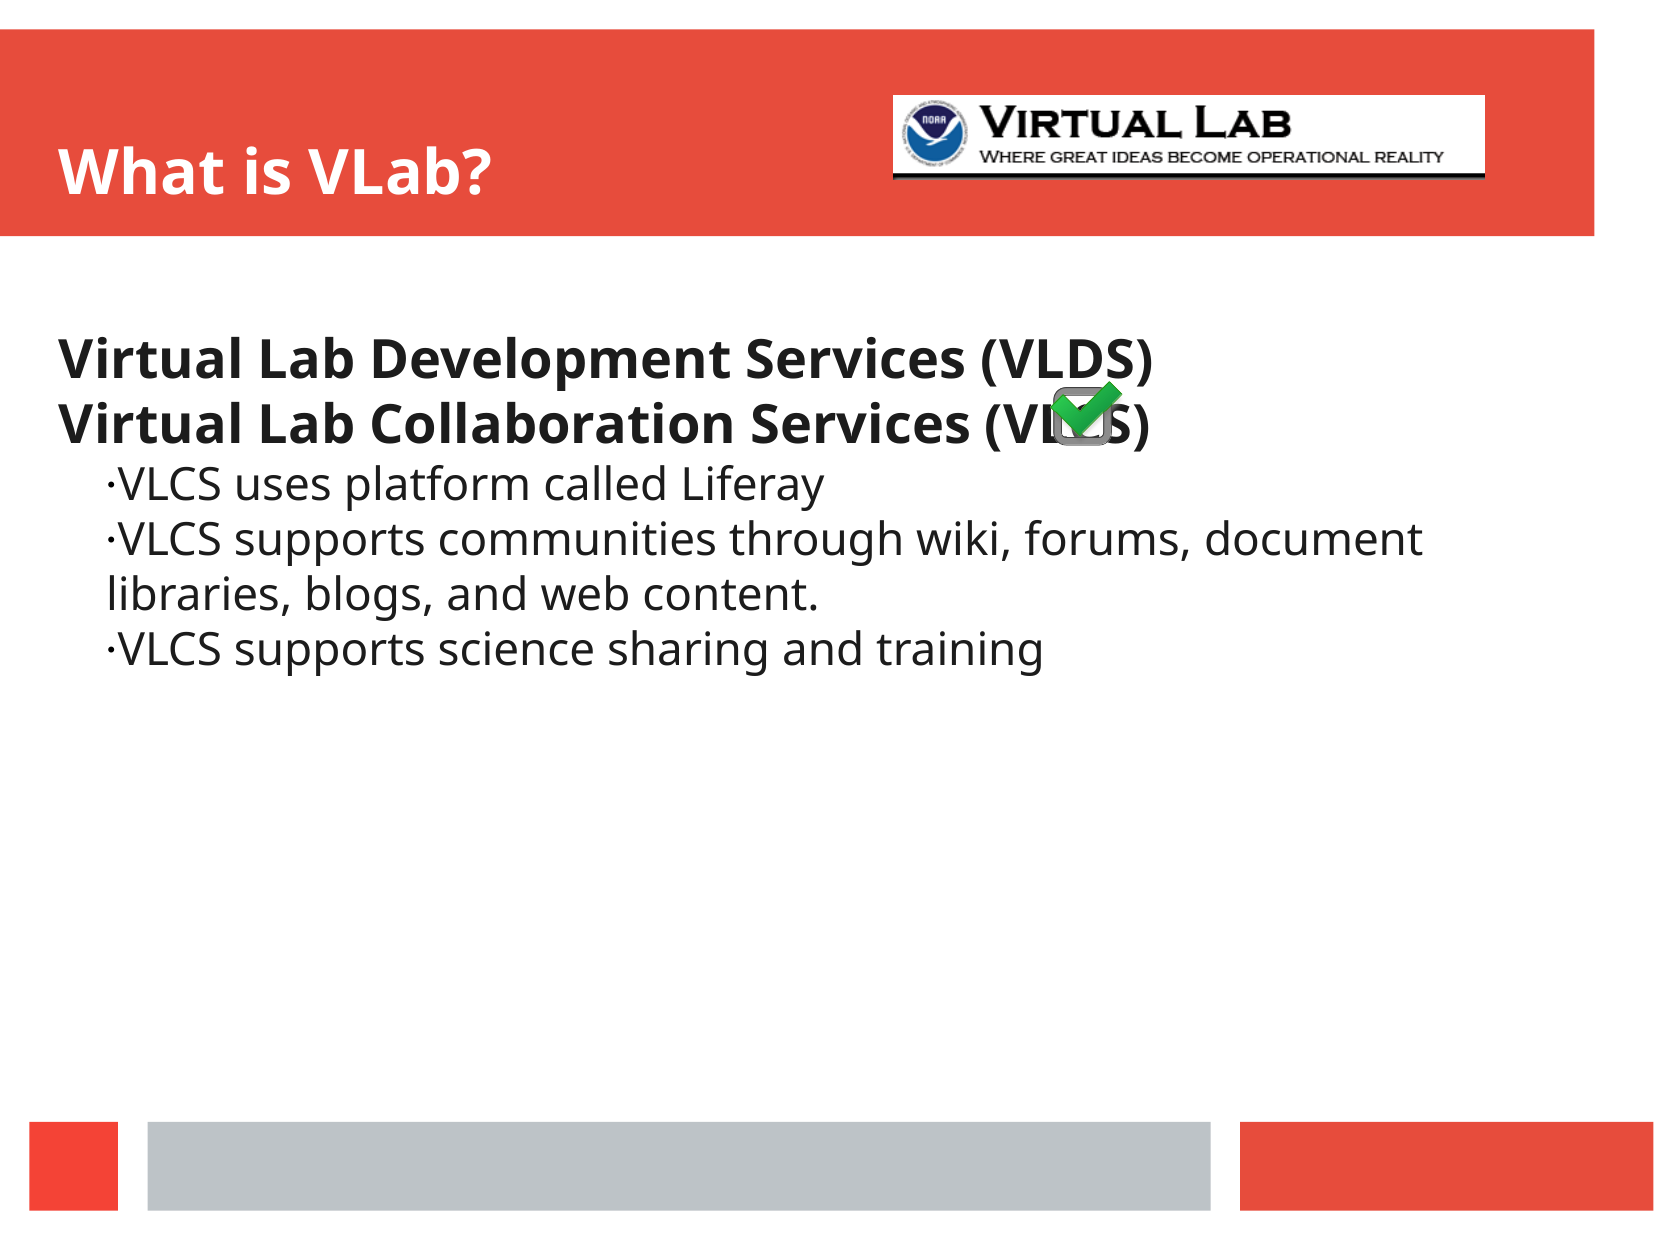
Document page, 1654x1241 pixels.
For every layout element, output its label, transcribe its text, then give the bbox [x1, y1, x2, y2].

picture [1029, 359, 1135, 465]
text_box What is VLab? [58, 58, 1595, 207]
text_box Virtual Lab Development Services (VLDS) Virtual Lab Collaboration Services (VLCS) VLCS uses platform called Liferay VLCS supports communities through wiki, forums, document libraries, blogs, and web content. VLCS supports science sharing and training [58, 324, 1565, 1093]
picture [893, 95, 1486, 181]
